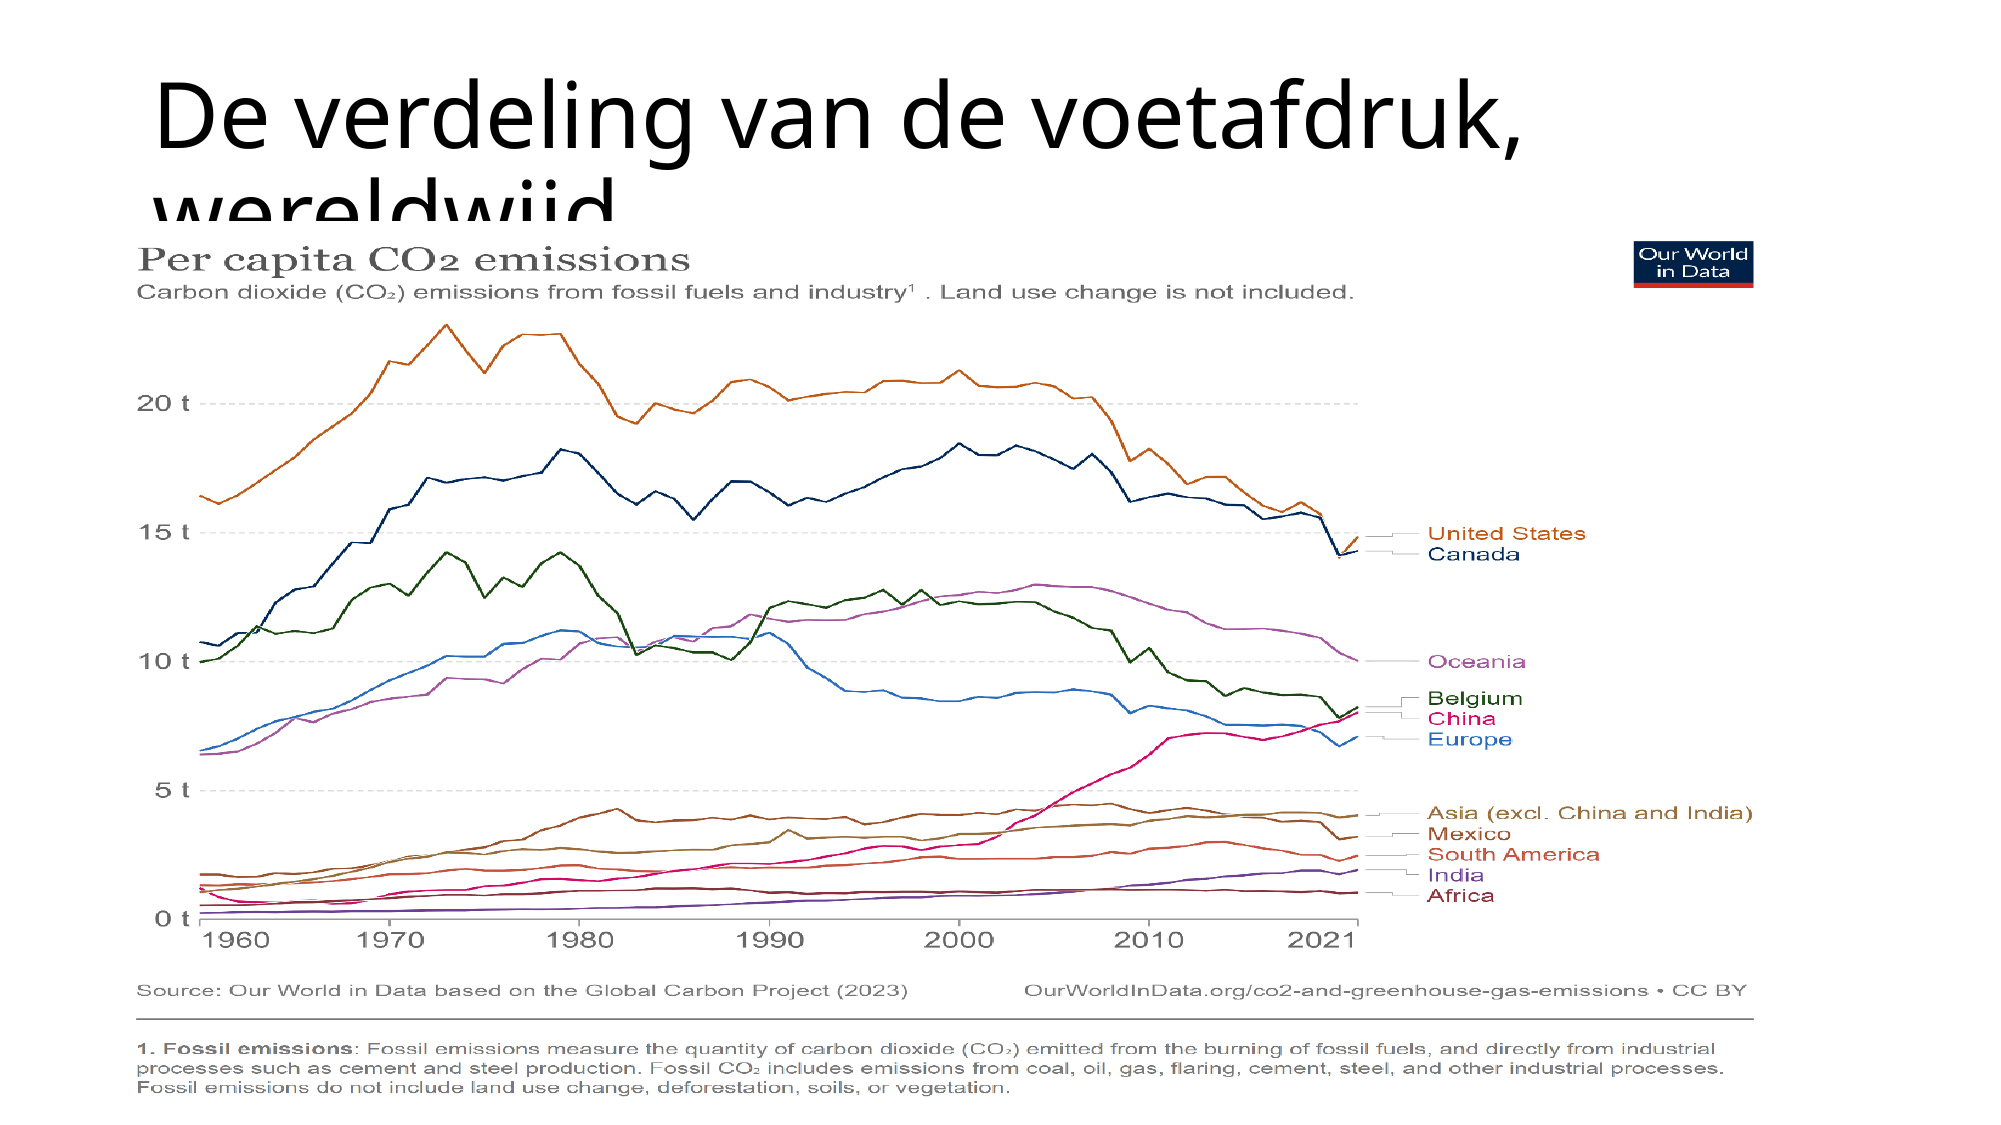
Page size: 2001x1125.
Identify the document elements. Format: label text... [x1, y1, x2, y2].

title De verdeling van de voetafdruk, wereldwijd [137, 59, 1863, 278]
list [107, 221, 1784, 1108]
